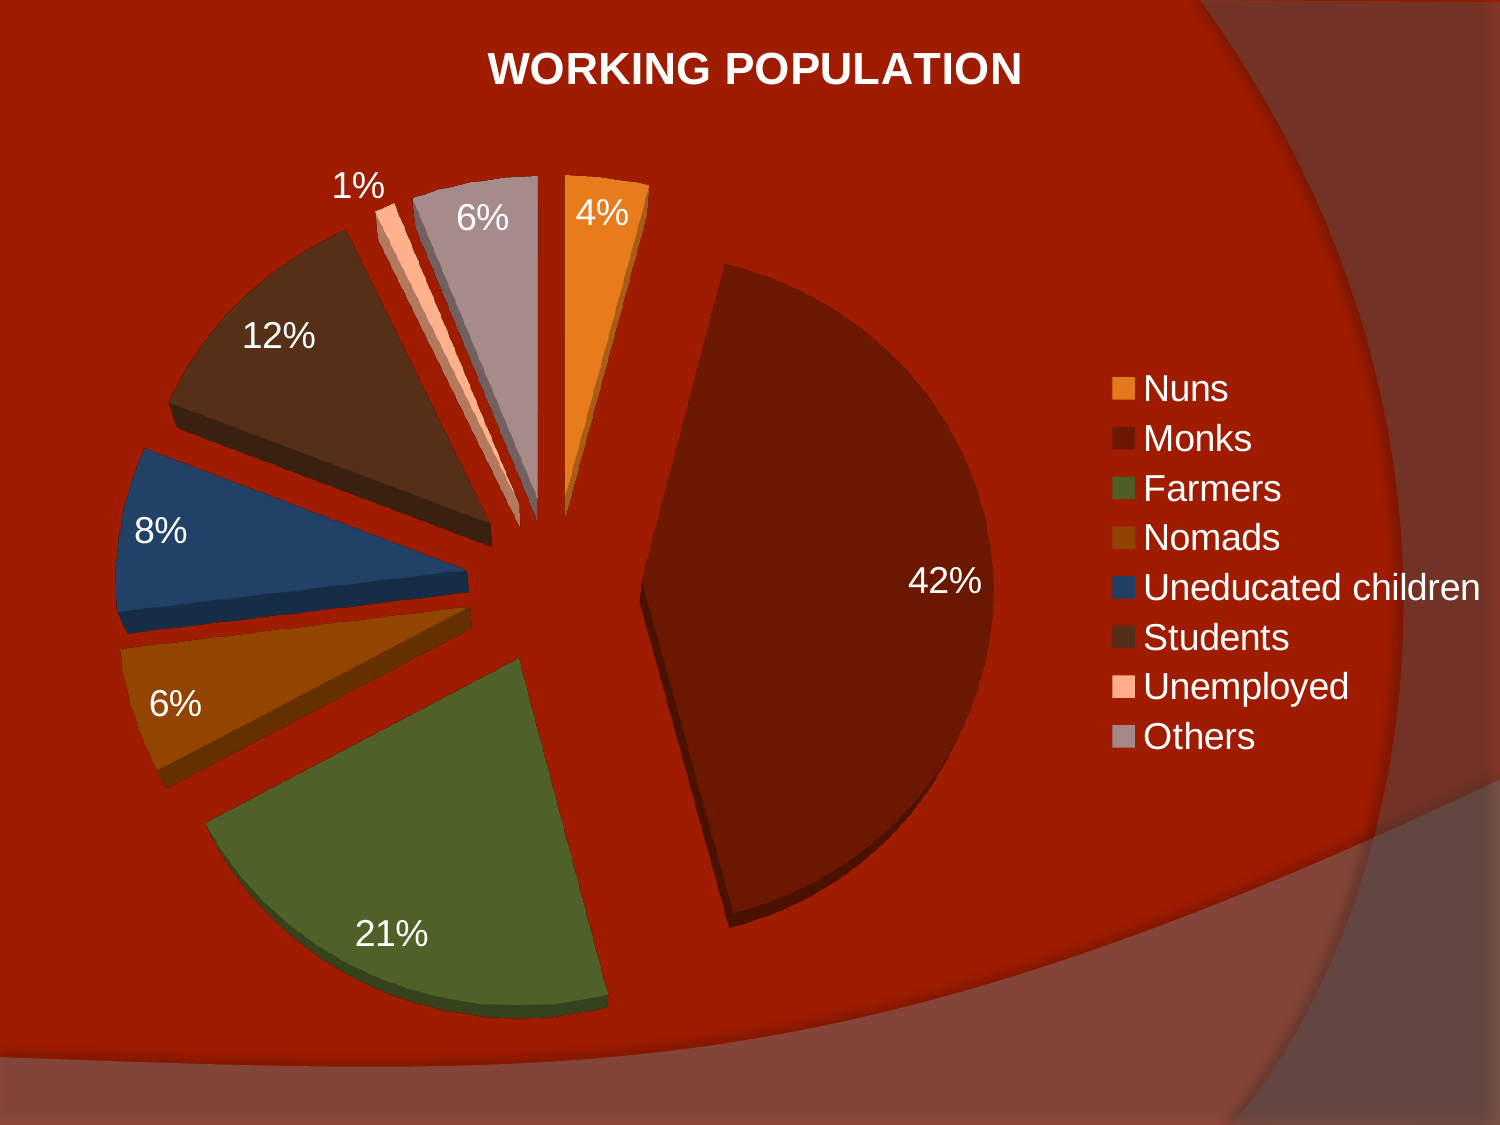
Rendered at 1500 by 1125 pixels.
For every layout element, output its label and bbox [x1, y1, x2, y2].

chart [5, 0, 1500, 1125]
